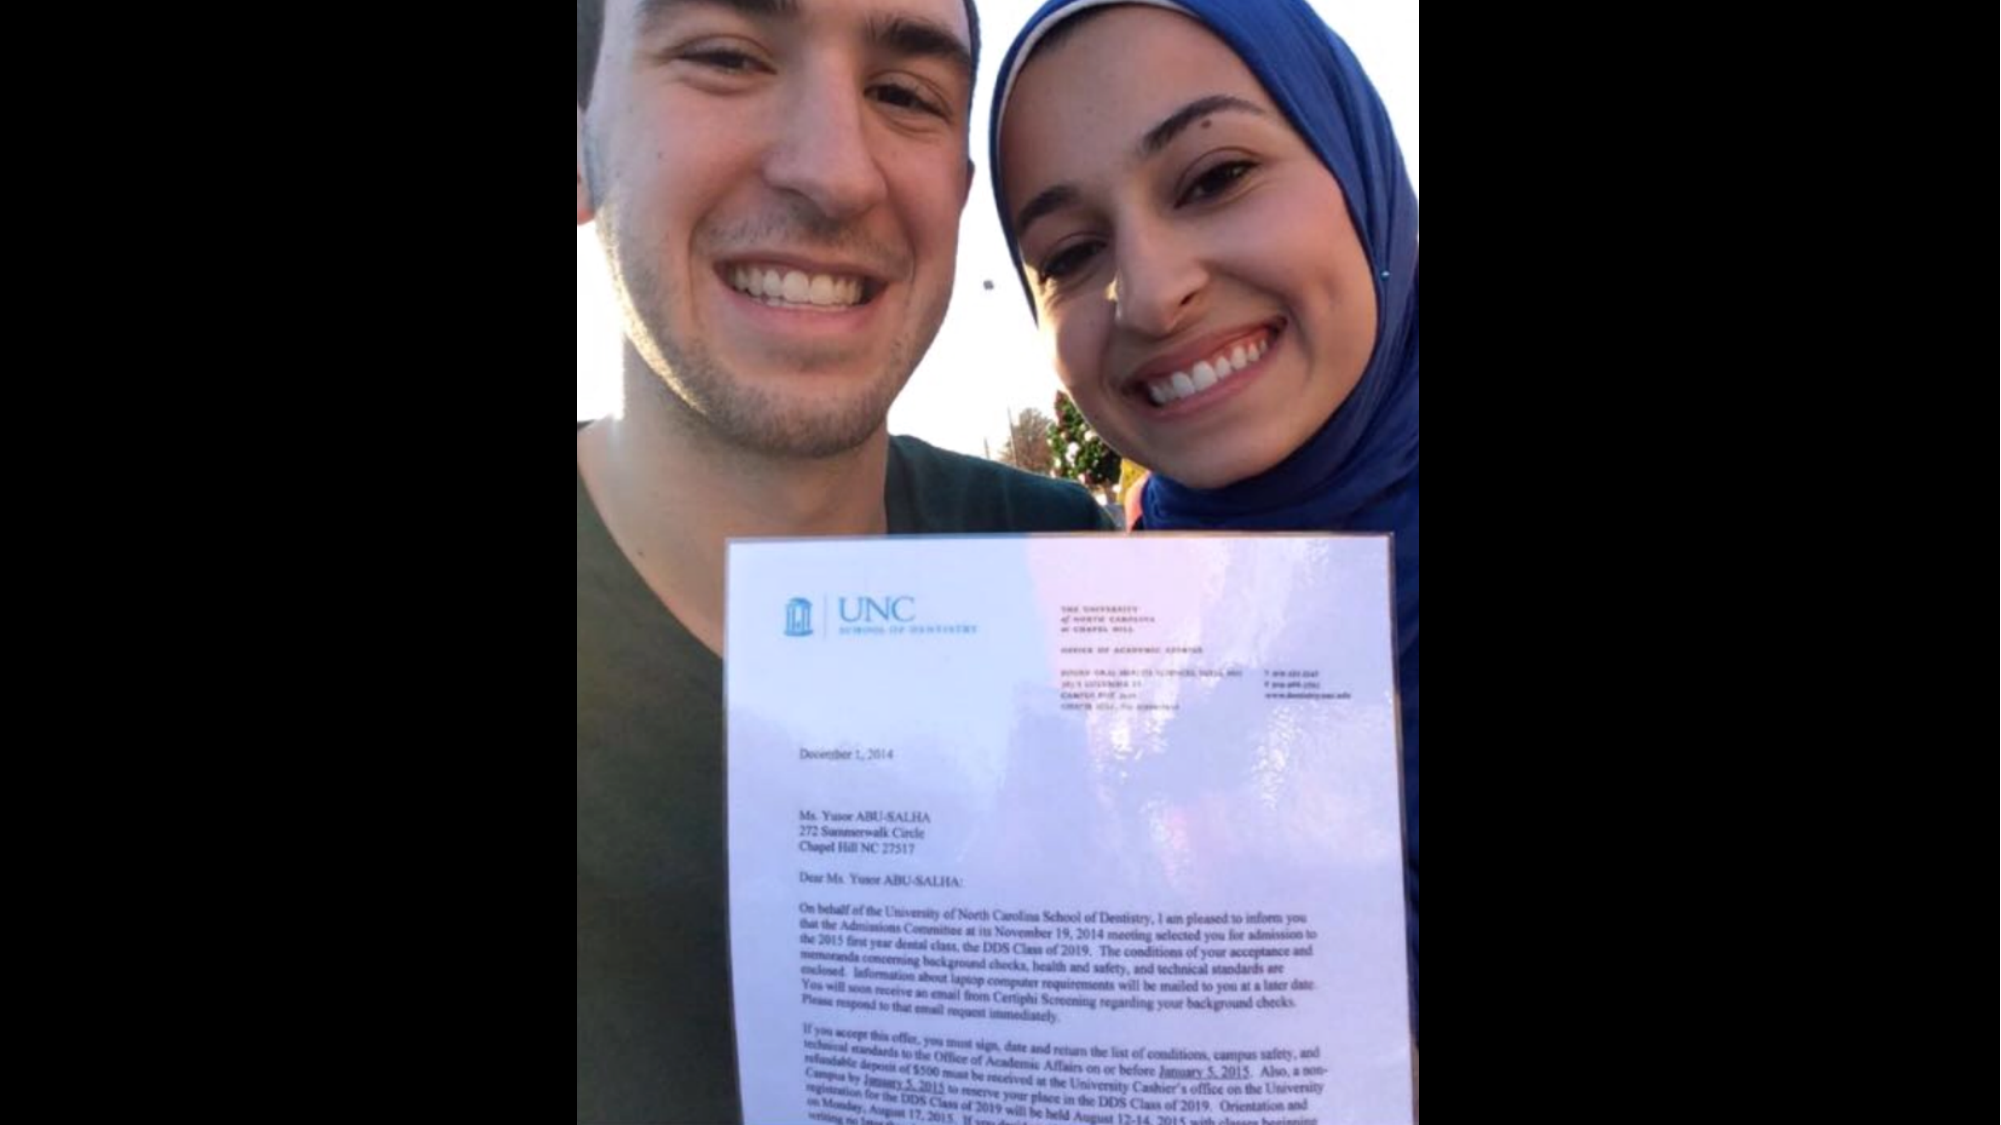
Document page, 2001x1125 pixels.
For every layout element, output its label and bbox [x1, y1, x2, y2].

picture [576, 0, 1420, 1125]
